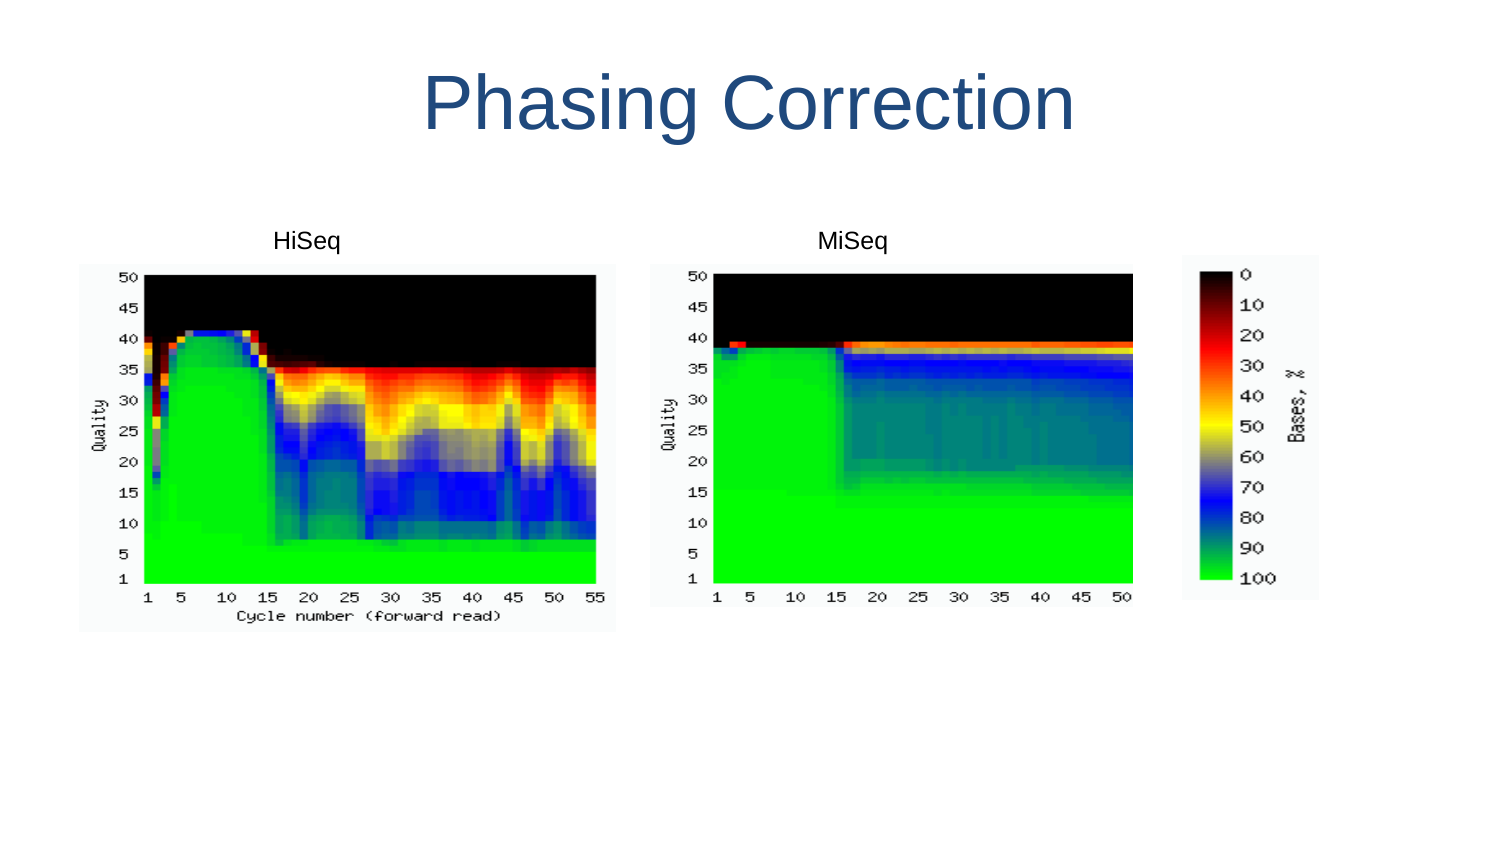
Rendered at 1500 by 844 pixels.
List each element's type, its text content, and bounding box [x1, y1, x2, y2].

picture [650, 264, 1133, 607]
text_box HiSeq [260, 212, 454, 256]
title Phasing Correction [74, 33, 1425, 175]
picture [79, 264, 616, 632]
picture [1182, 255, 1319, 600]
text_box MiSeq [804, 212, 998, 256]
